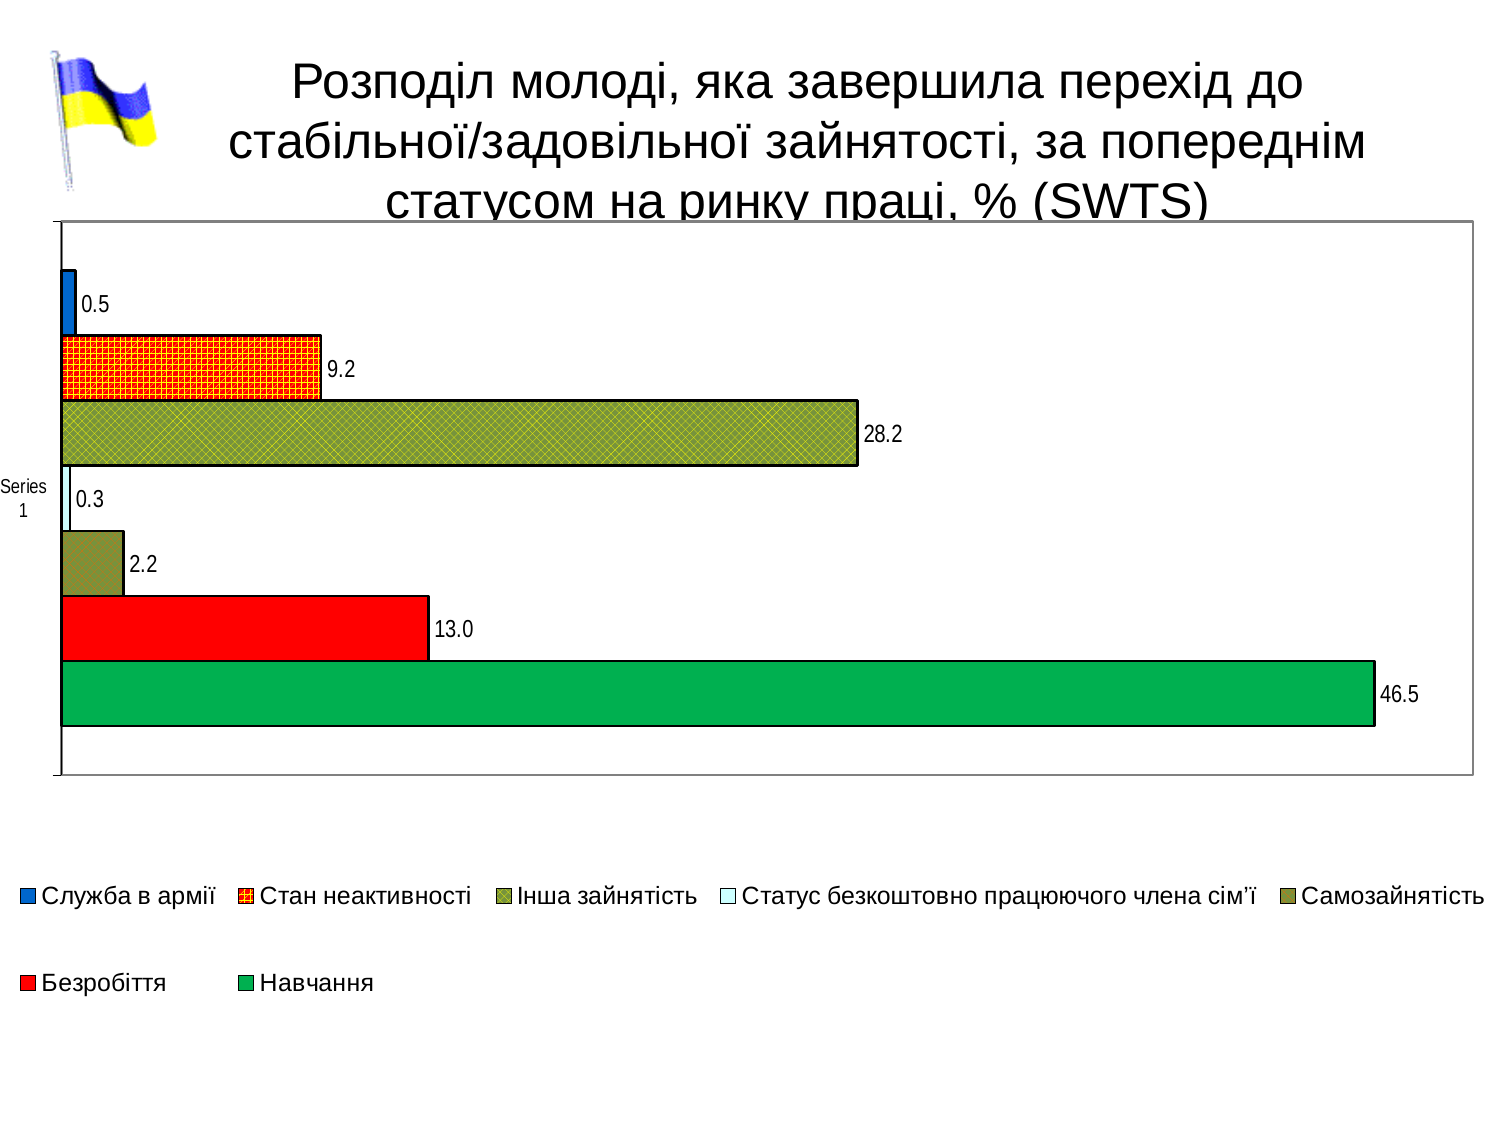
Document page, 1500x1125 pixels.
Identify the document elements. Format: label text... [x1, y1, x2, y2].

title Розподіл молоді, яка завершила перехід до стабільної/задовільної зайнятості, за попереднім статусом на ринку праці, % (SWTS) [193, 45, 1425, 193]
picture [18, 22, 189, 193]
chart [0, 196, 1500, 1063]
